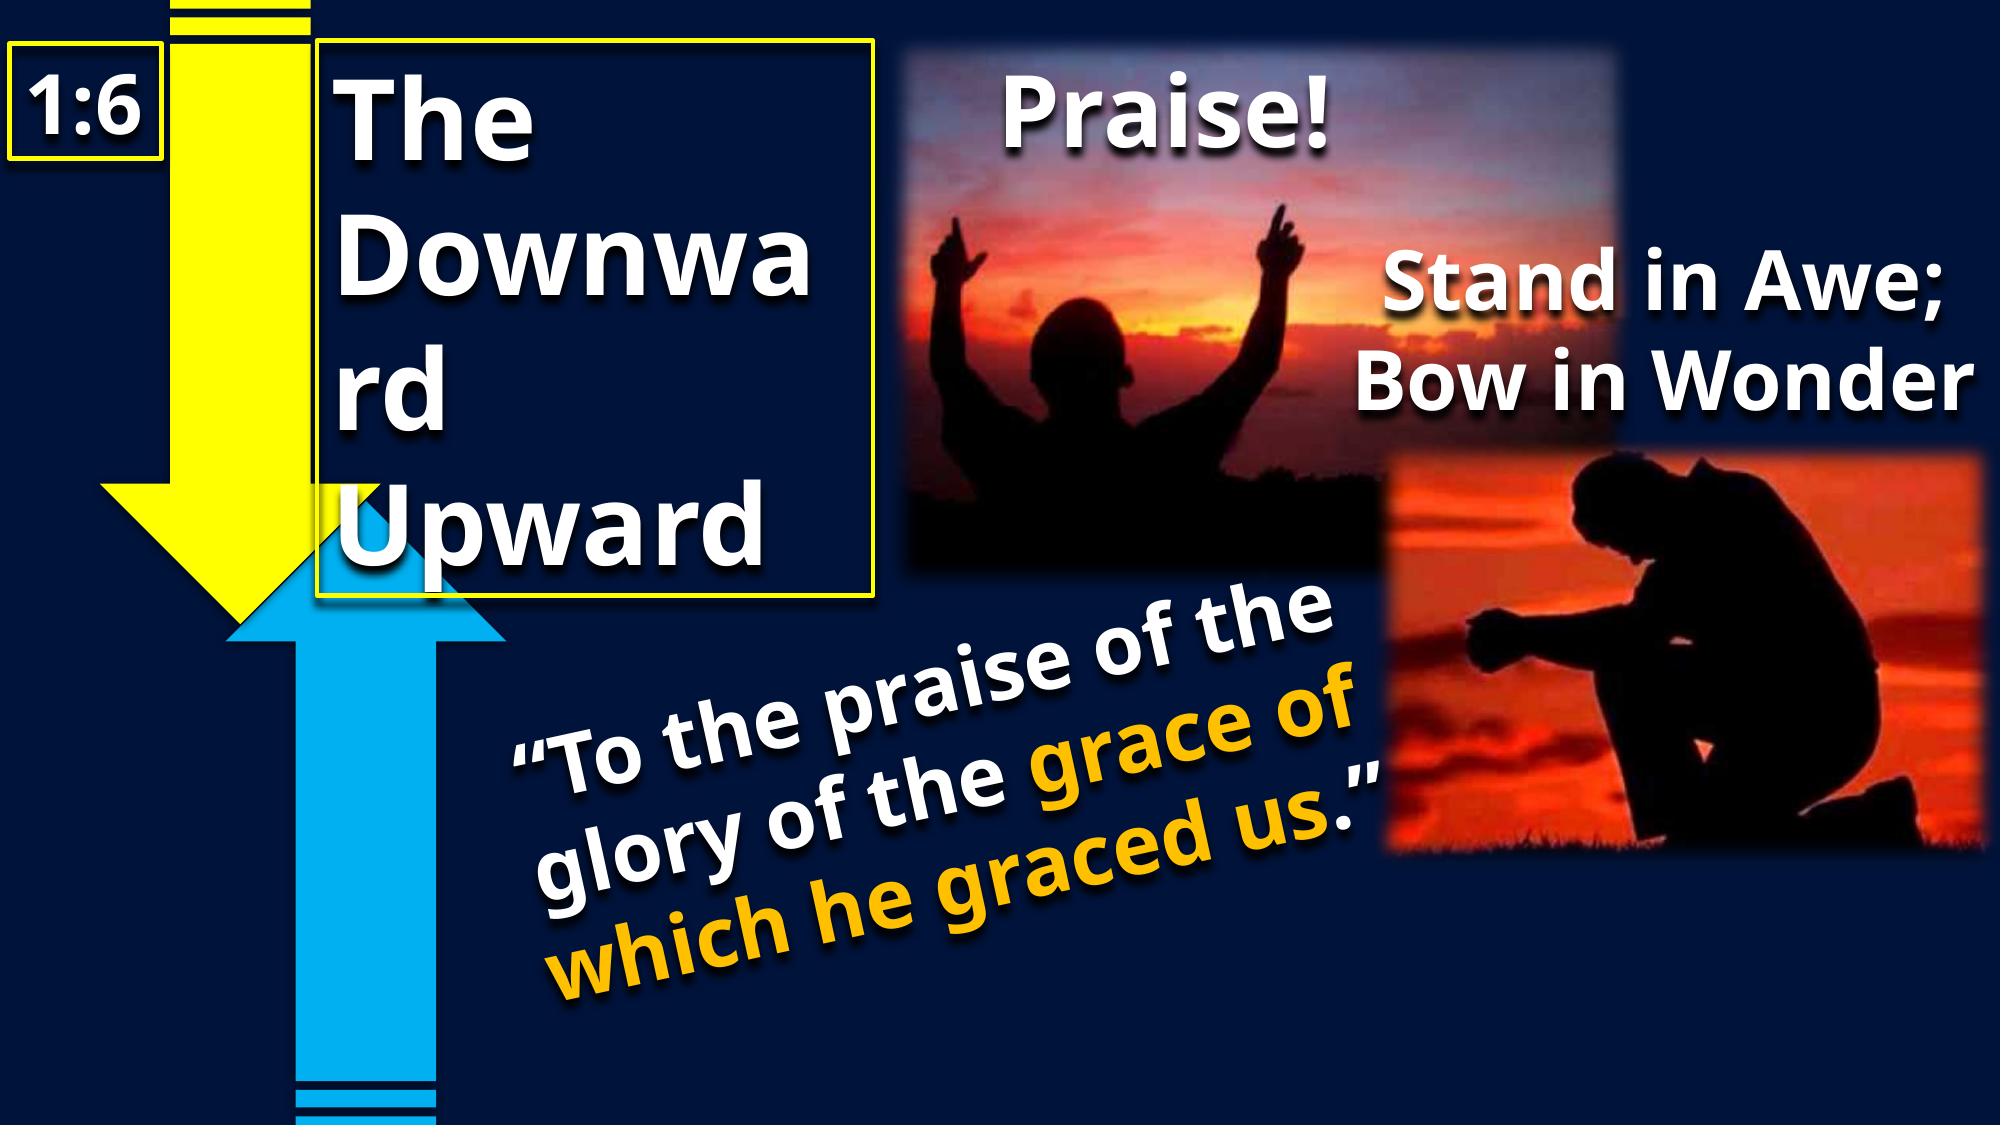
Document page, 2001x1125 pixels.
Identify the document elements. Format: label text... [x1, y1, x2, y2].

text_box 1:6 [9, 43, 162, 159]
text_box [225, 570, 507, 1082]
text_box Stand in Awe; Bow in Wonder [1636, 219, 2000, 435]
text_box [295, 1089, 437, 1108]
text_box [170, 17, 311, 36]
text_box [170, 0, 311, 9]
text_box Praise! [879, 40, 885, 176]
picture [885, 30, 2000, 871]
text_box [99, 43, 311, 625]
text_box “To the praise of the glory of the grace of which he graced us.” [470, 594, 1371, 1031]
text_box [295, 1116, 437, 1125]
text_box The Downward Upward [316, 40, 874, 596]
